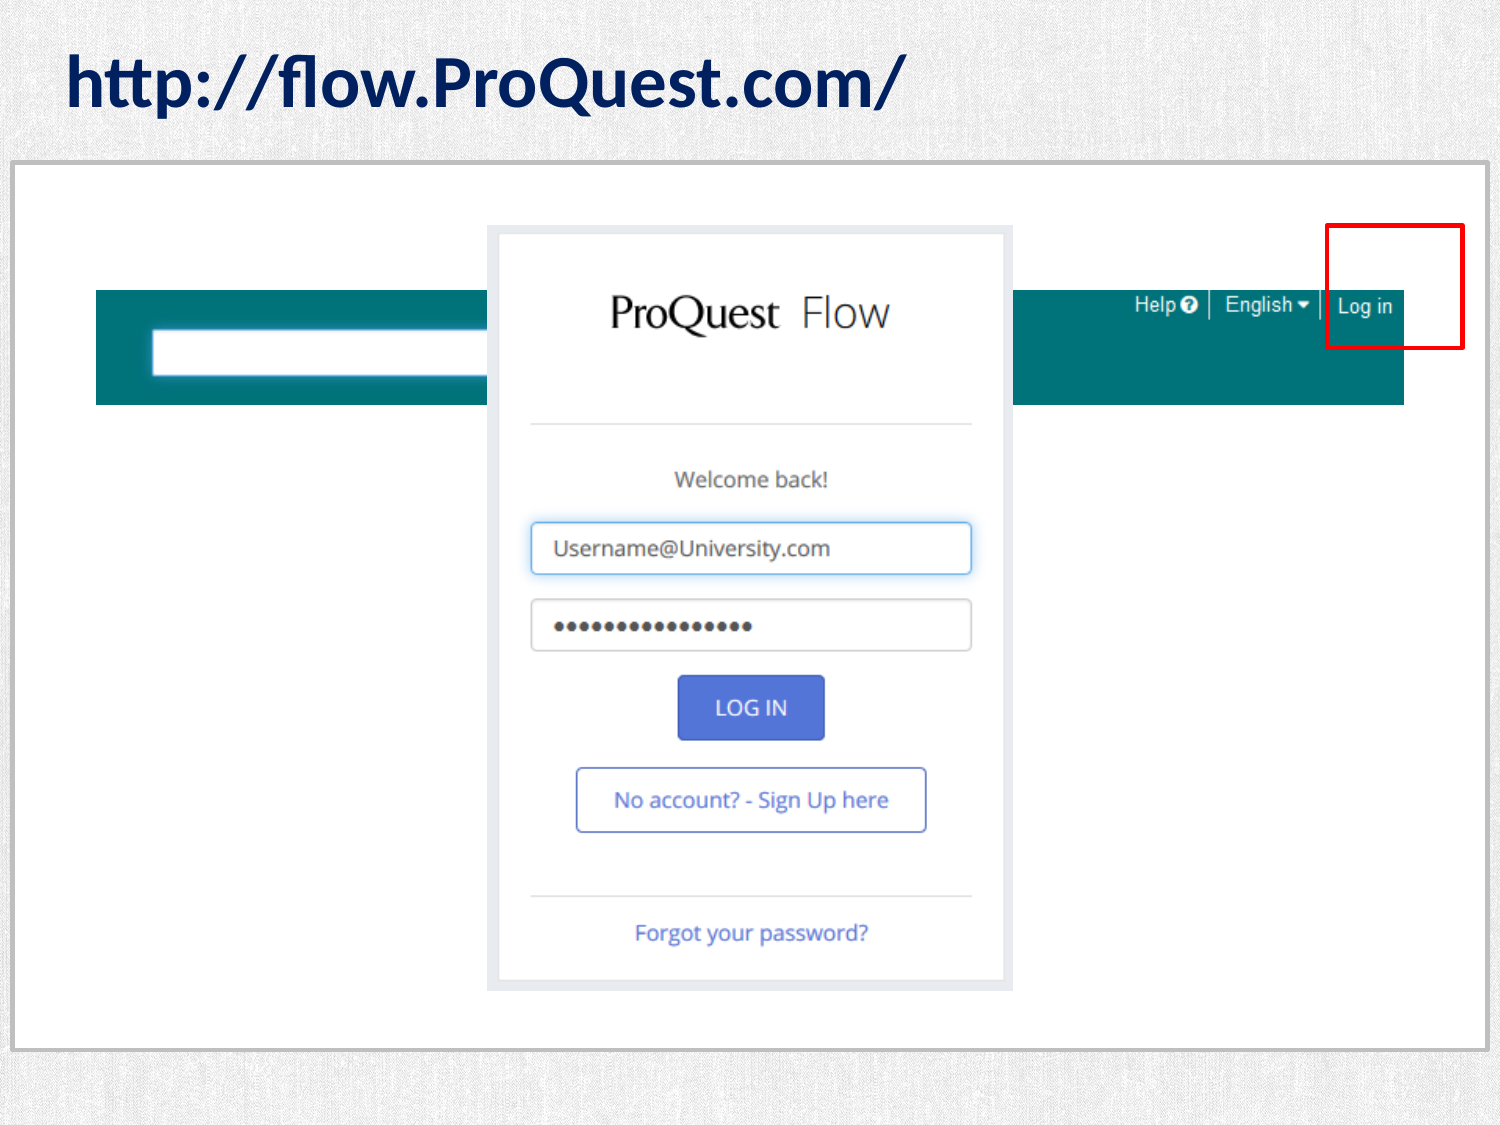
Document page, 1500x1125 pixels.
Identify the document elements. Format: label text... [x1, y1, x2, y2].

picture [0, 0, 1500, 1125]
list http://flow.ProQuest.com/ [50, 24, 1464, 138]
text_box [1325, 223, 1465, 350]
